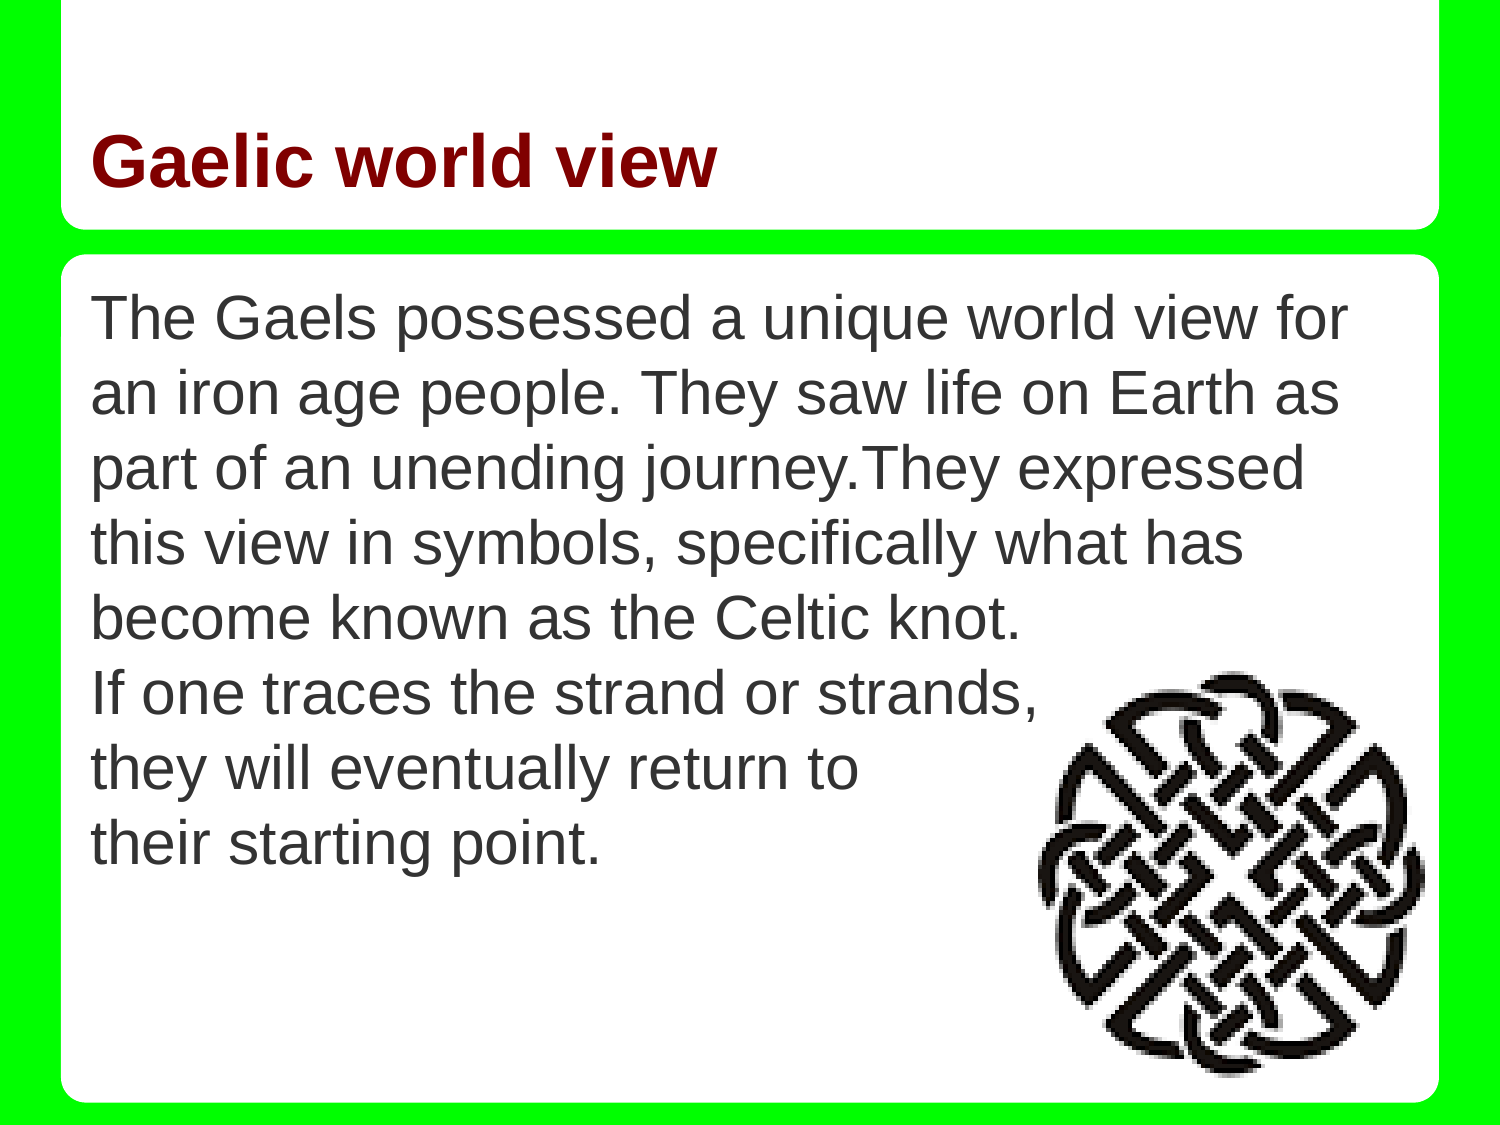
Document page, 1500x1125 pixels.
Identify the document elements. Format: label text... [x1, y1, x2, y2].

picture [1038, 671, 1426, 1078]
list The Gaels possessed a unique world view for an iron age people. They saw life on Earth as part of an unending journey.They expressed this view in symbols, specifically what has become known as the Celtic knot. If one traces the strand or strands, they will eventually return to their starting point. [75, 262, 1425, 1078]
title Gaelic world view [75, 30, 1425, 218]
